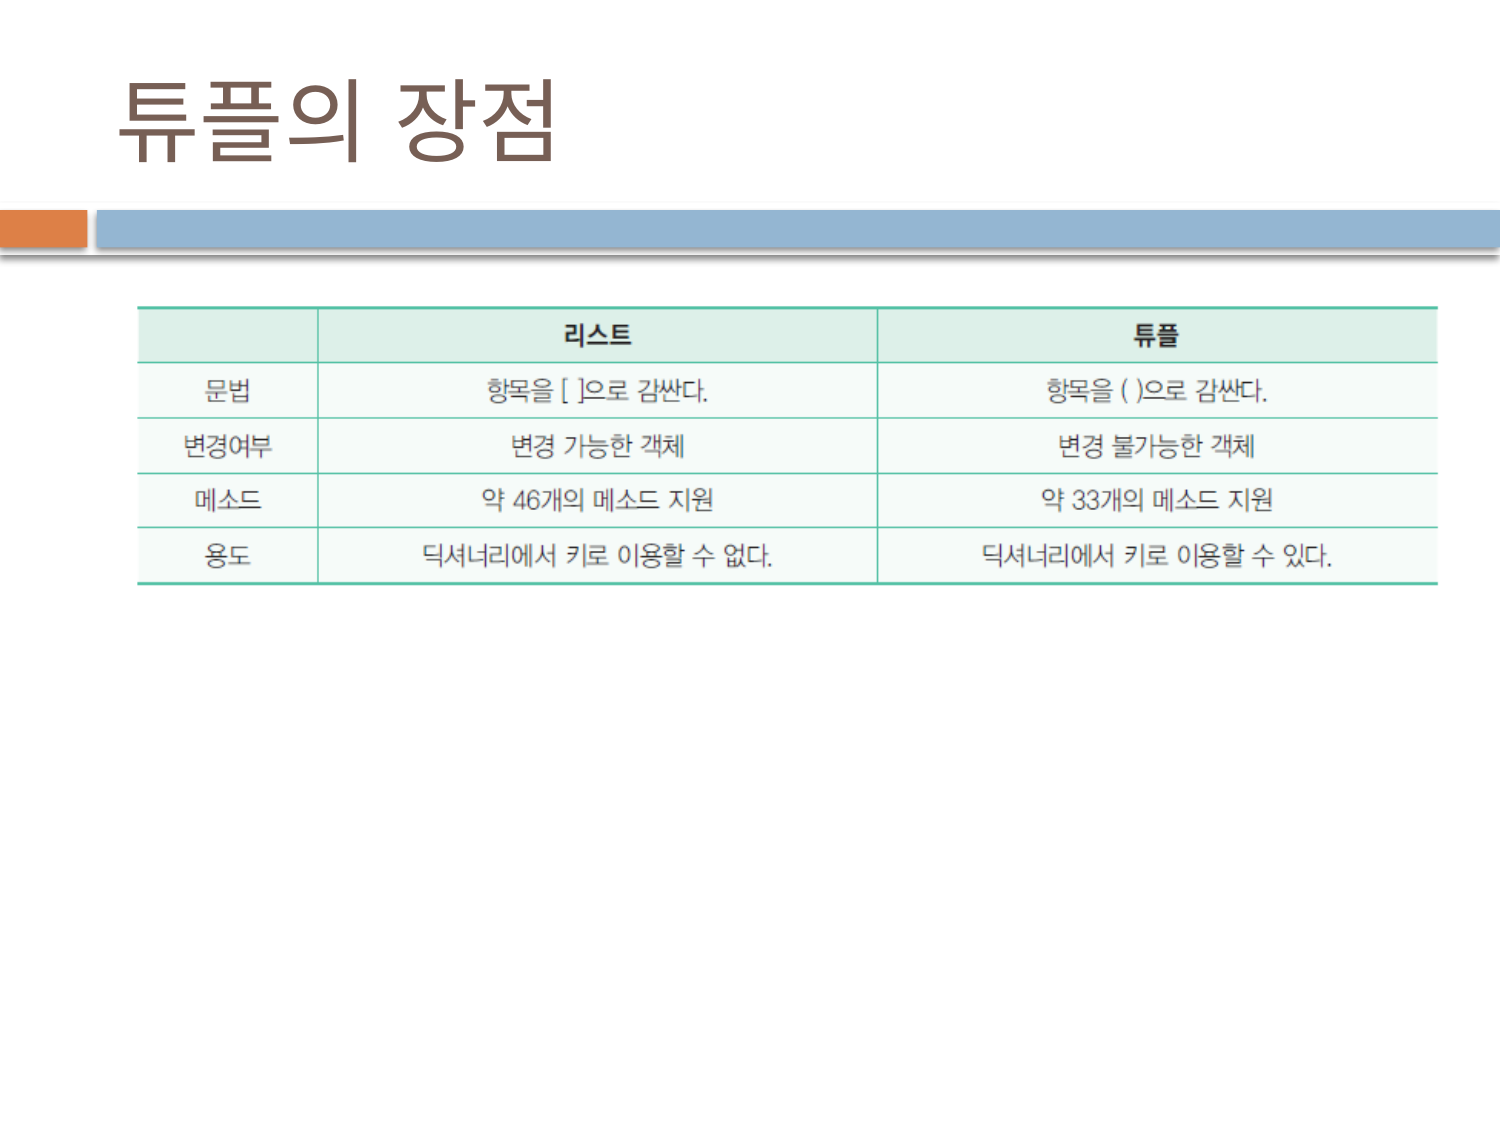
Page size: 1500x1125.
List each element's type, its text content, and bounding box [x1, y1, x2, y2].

title 튜플의 장점 [100, 37, 1438, 200]
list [113, 268, 1452, 607]
